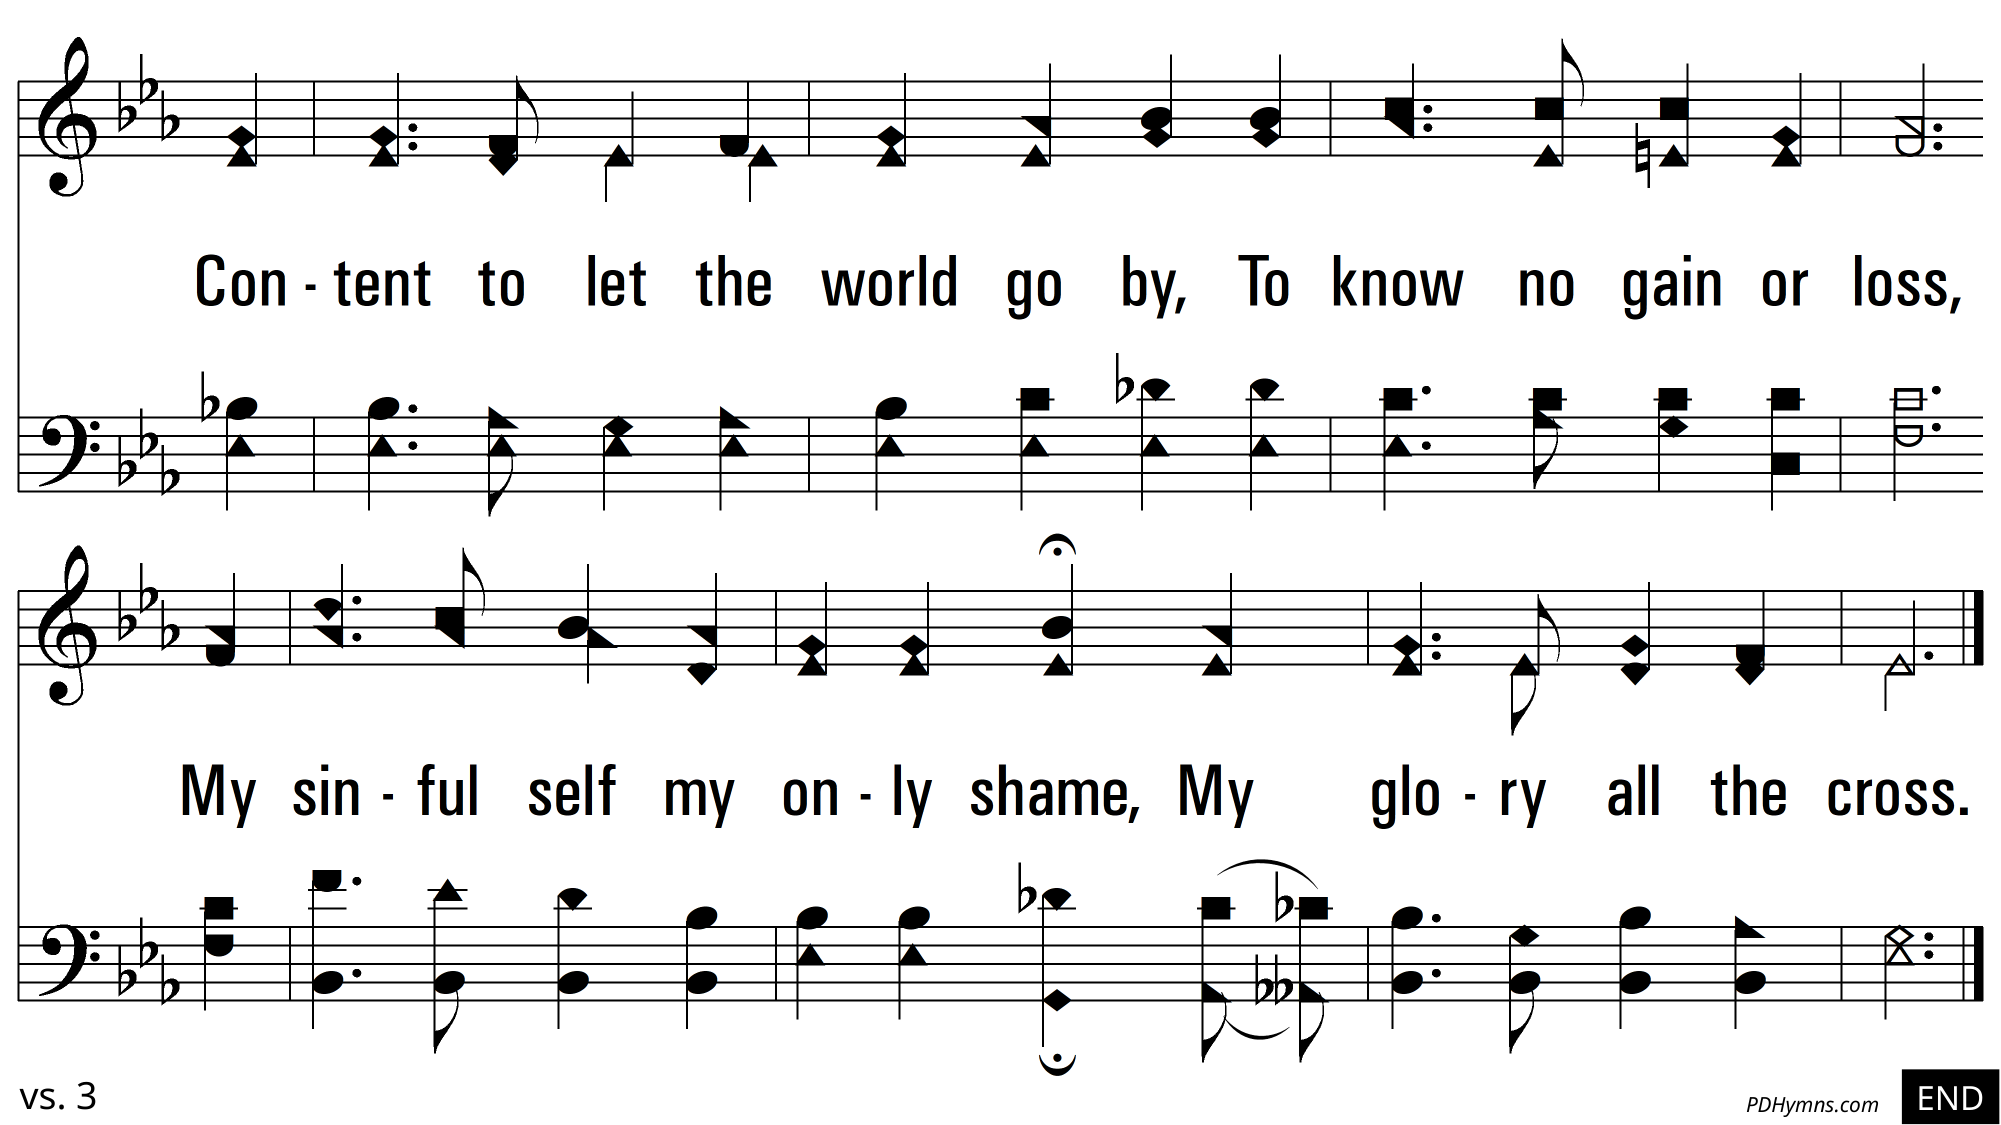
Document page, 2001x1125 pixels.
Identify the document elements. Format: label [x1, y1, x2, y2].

picture [2, 0, 1998, 1125]
text_box [1724, 1069, 2000, 1125]
